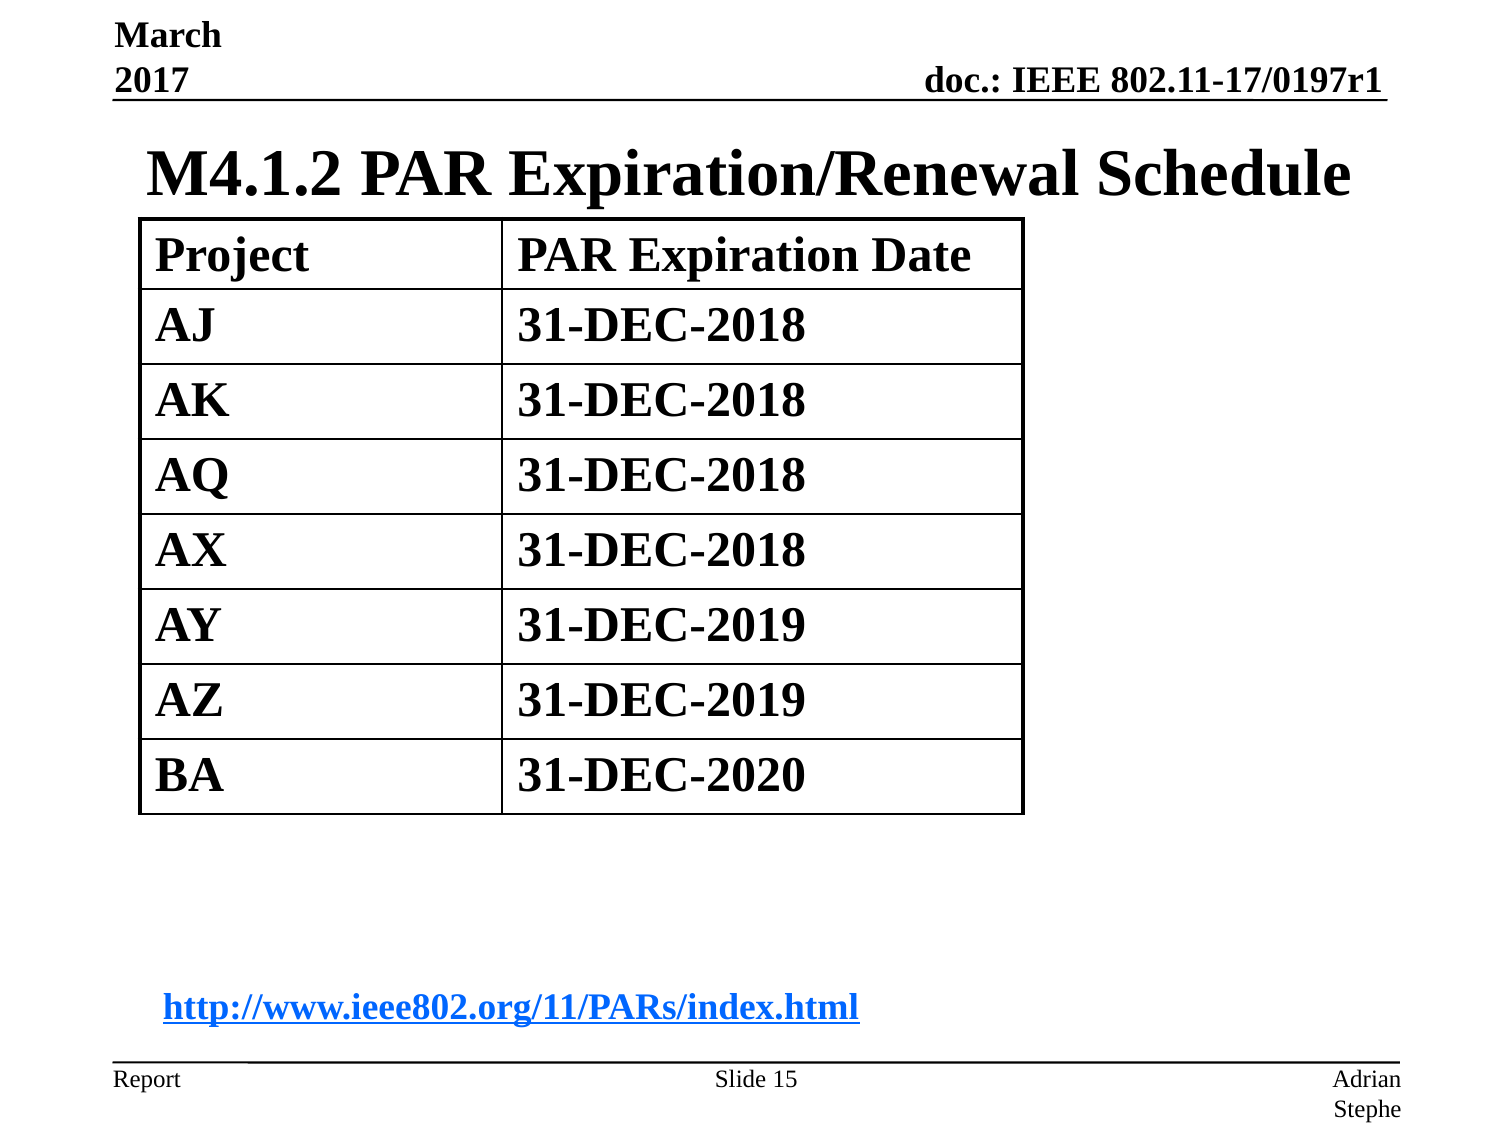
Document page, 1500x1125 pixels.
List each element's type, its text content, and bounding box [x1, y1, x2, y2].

footer Adrian Stephens, Intel Corporation [1324, 1061, 1402, 1093]
table_cell BA [142, 740, 501, 813]
table_cell AQ [142, 440, 501, 513]
table_cell 31-DEC-2020 [503, 740, 1021, 813]
text_box http://www.ieee802.org/11/PARs/index.html [148, 974, 875, 1035]
title M4.1.2 PAR Expiration/Renewal Schedule [112, 112, 1388, 225]
table_cell 31-DEC-2018 [503, 290, 1021, 363]
table_header Project [142, 221, 501, 288]
table_cell 31-DEC-2018 [503, 440, 1021, 513]
table_cell AX [142, 515, 501, 588]
table_cell AY [142, 590, 501, 663]
table_cell 31-DEC-2019 [503, 590, 1021, 663]
table_cell 31-DEC-2019 [503, 665, 1021, 738]
slide_number Slide 15 [712, 1061, 800, 1093]
table_header PAR Expiration Date [503, 221, 1021, 288]
table_cell 31-DEC-2018 [503, 365, 1021, 438]
table_cell 31-DEC-2018 [503, 515, 1021, 588]
table_cell AK [142, 365, 501, 438]
table_cell AZ [142, 665, 501, 738]
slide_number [114, 54, 268, 101]
table_cell AJ [142, 290, 501, 363]
